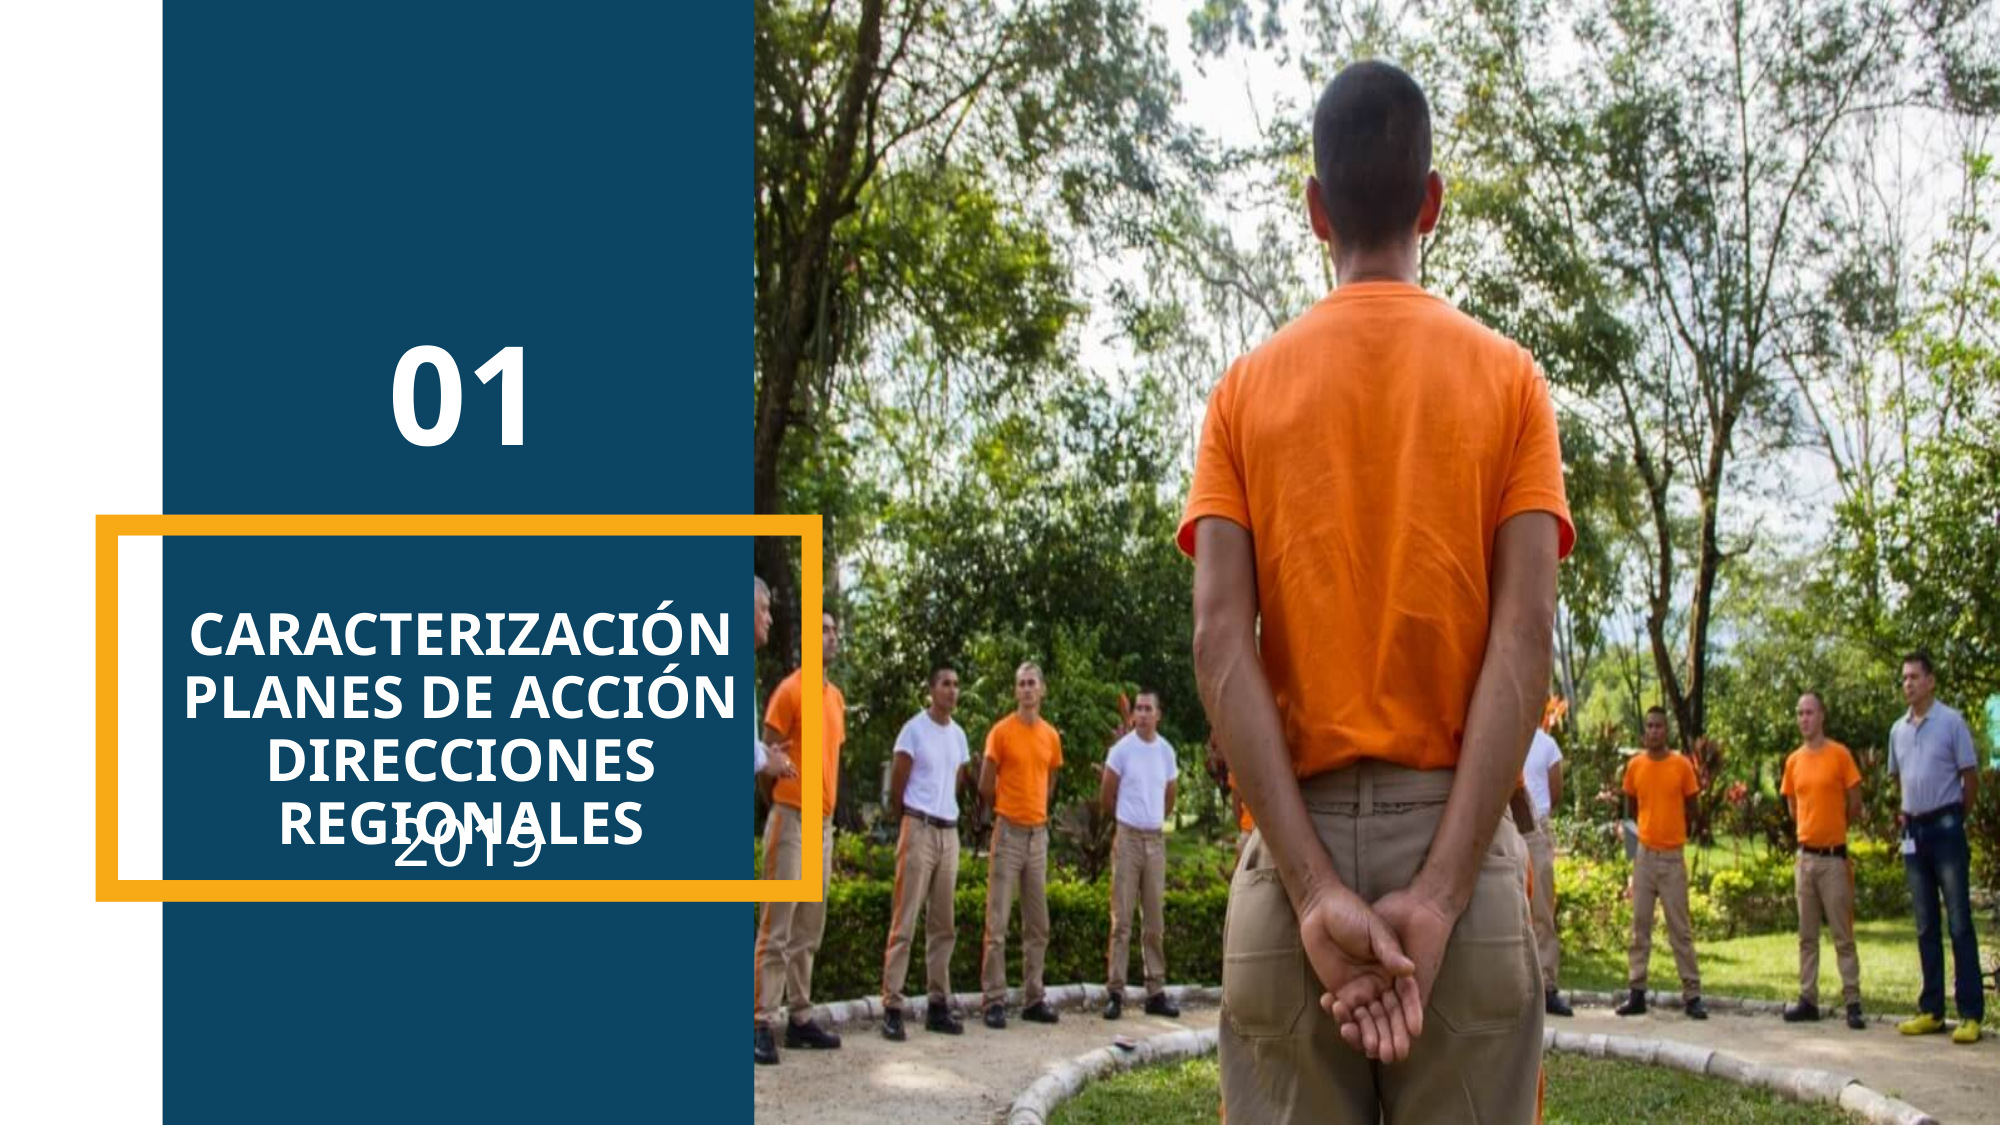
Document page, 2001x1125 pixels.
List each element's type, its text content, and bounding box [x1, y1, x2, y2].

text_box 2019 [144, 712, 777, 888]
text_box CARACTERIZACIÓN PLANES DE ACCIÓN DIRECCIONES REGIONALES [124, 597, 797, 756]
text_box 01 [305, 319, 629, 509]
picture [0, 0, 2000, 1125]
